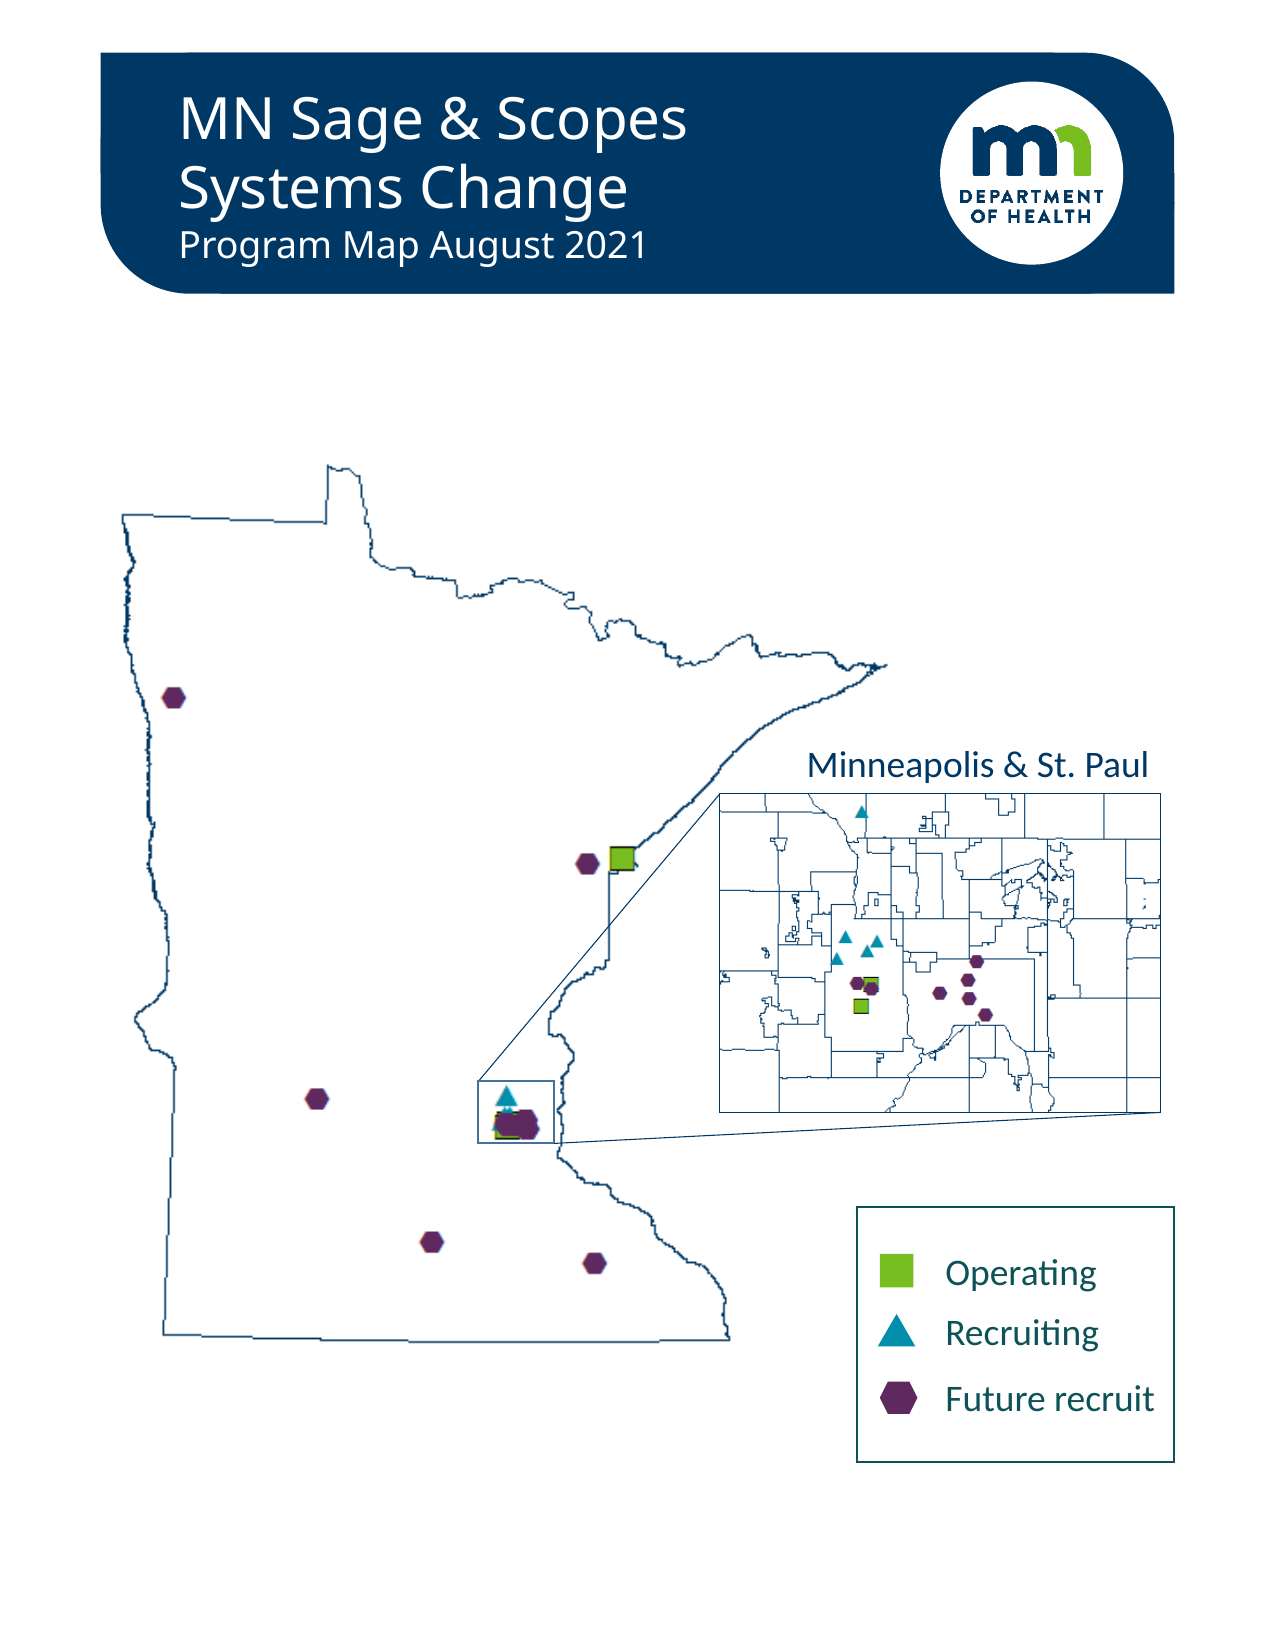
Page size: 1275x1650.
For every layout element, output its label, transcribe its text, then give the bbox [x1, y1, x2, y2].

picture [55, 426, 1161, 1414]
picture [960, 125, 1103, 223]
text_box [99, 51, 1176, 295]
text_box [553, 1112, 1161, 1144]
text_box MN Sage & Scopes Systems Change Program Map August 2021 [163, 73, 931, 274]
text_box [856, 1206, 1175, 1463]
text_box [99, 175, 219, 295]
text_box [939, 80, 1125, 266]
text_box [478, 793, 720, 1082]
text_box [1055, 51, 1176, 172]
text_box Minneapolis & St. Paul [941, 732, 1191, 793]
